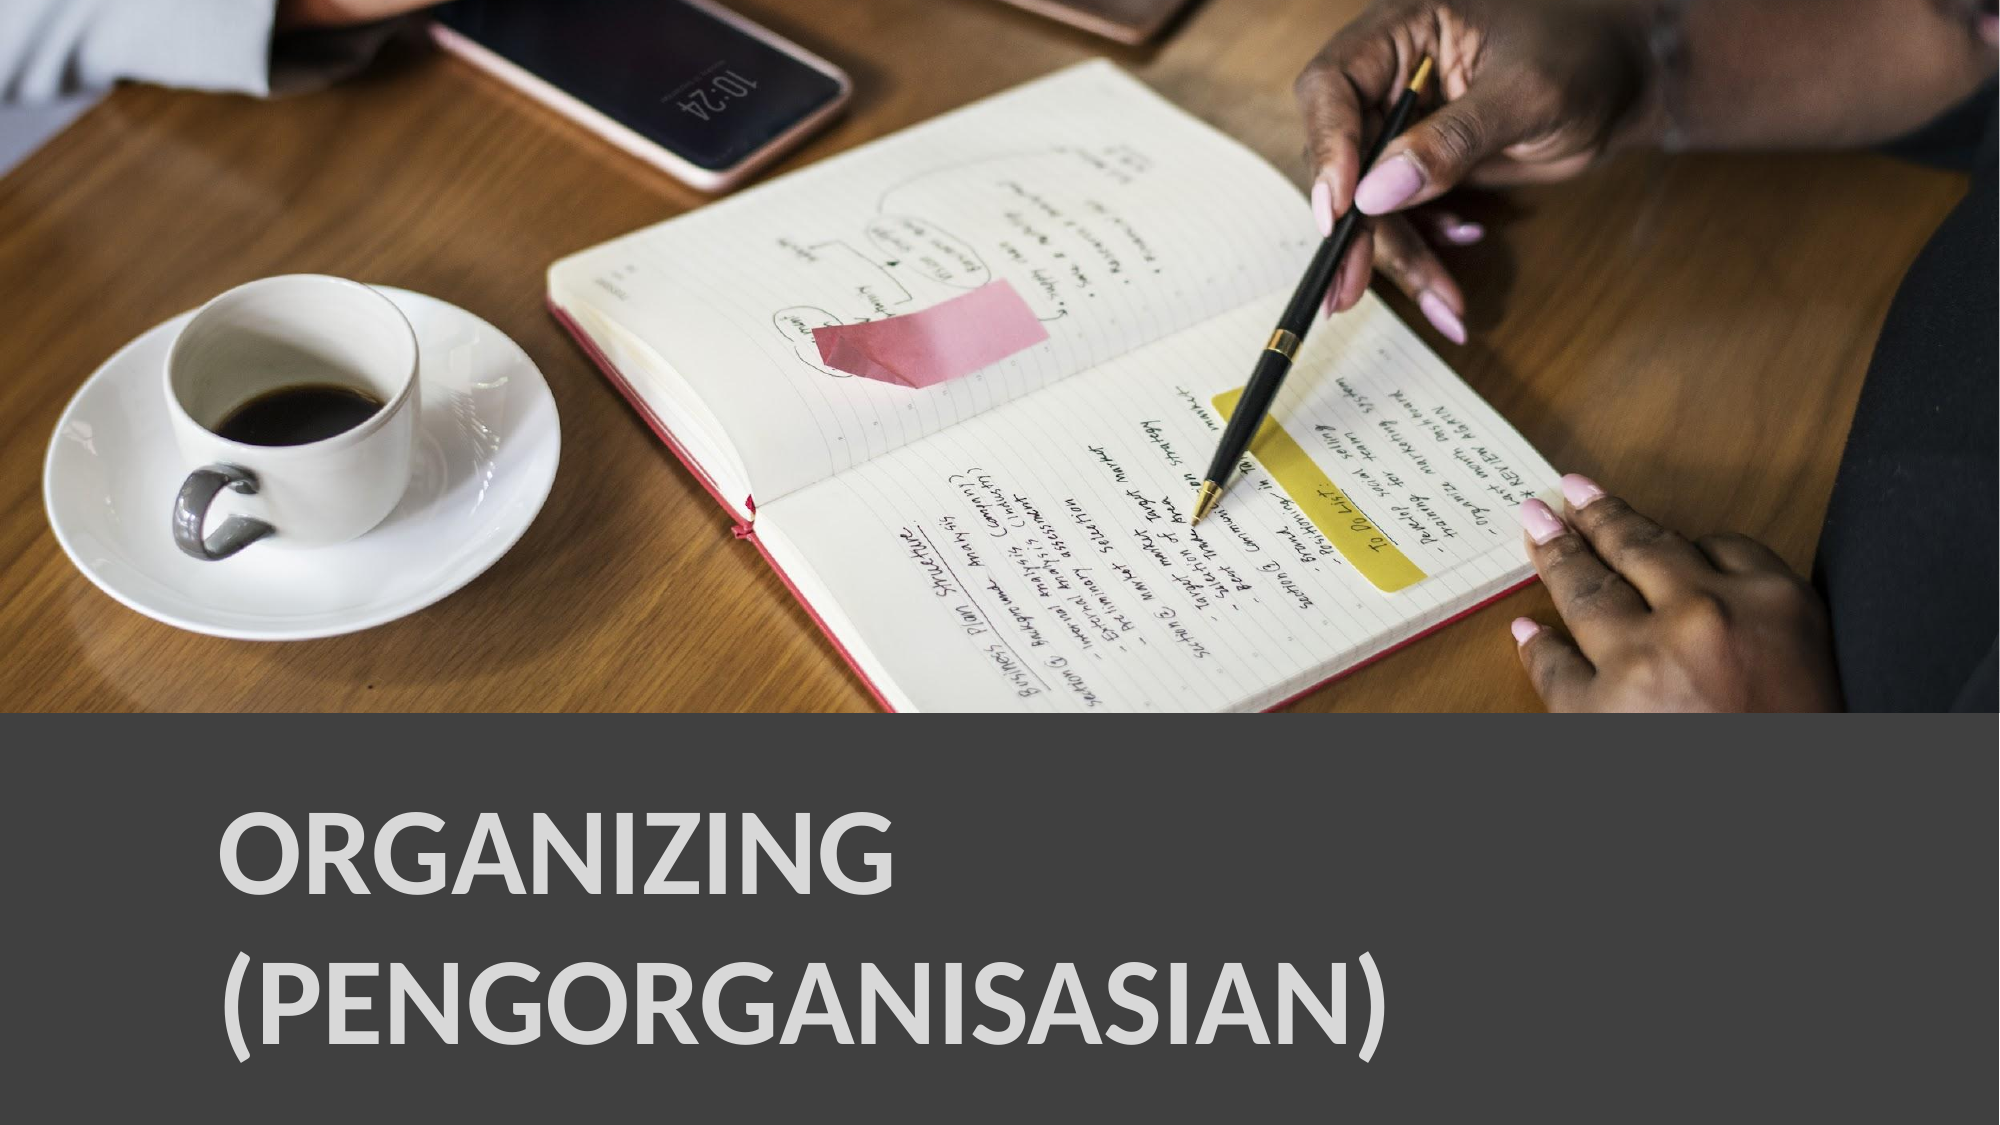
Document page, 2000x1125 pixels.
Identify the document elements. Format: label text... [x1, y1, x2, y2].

picture [0, 0, 2000, 713]
text_box ORGANIZING (PENGORGANISASIAN) [198, 759, 1746, 972]
